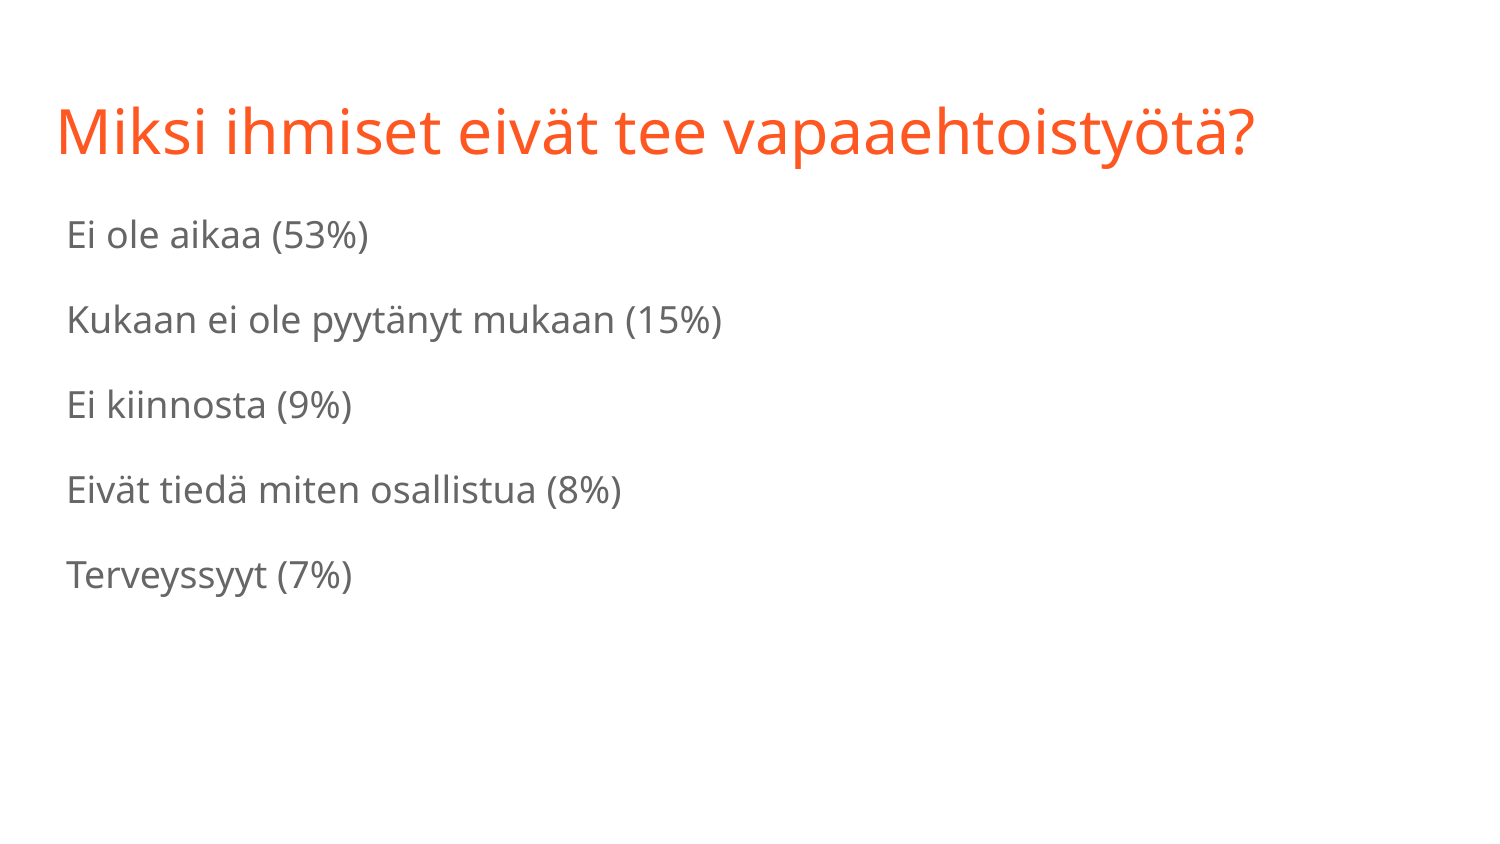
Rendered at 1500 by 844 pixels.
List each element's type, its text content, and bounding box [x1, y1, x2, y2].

title Miksi ihmiset eivät tee vapaaehtoistyötä? [40, 77, 1500, 182]
list Ei ole aikaa (53%) Kukaan ei ole pyytänyt mukaan (15%) Ei kiinnosta (9%) Eivät tiedä miten osallistua (8%) Terveyssyyt (7%) [51, 189, 1449, 750]
